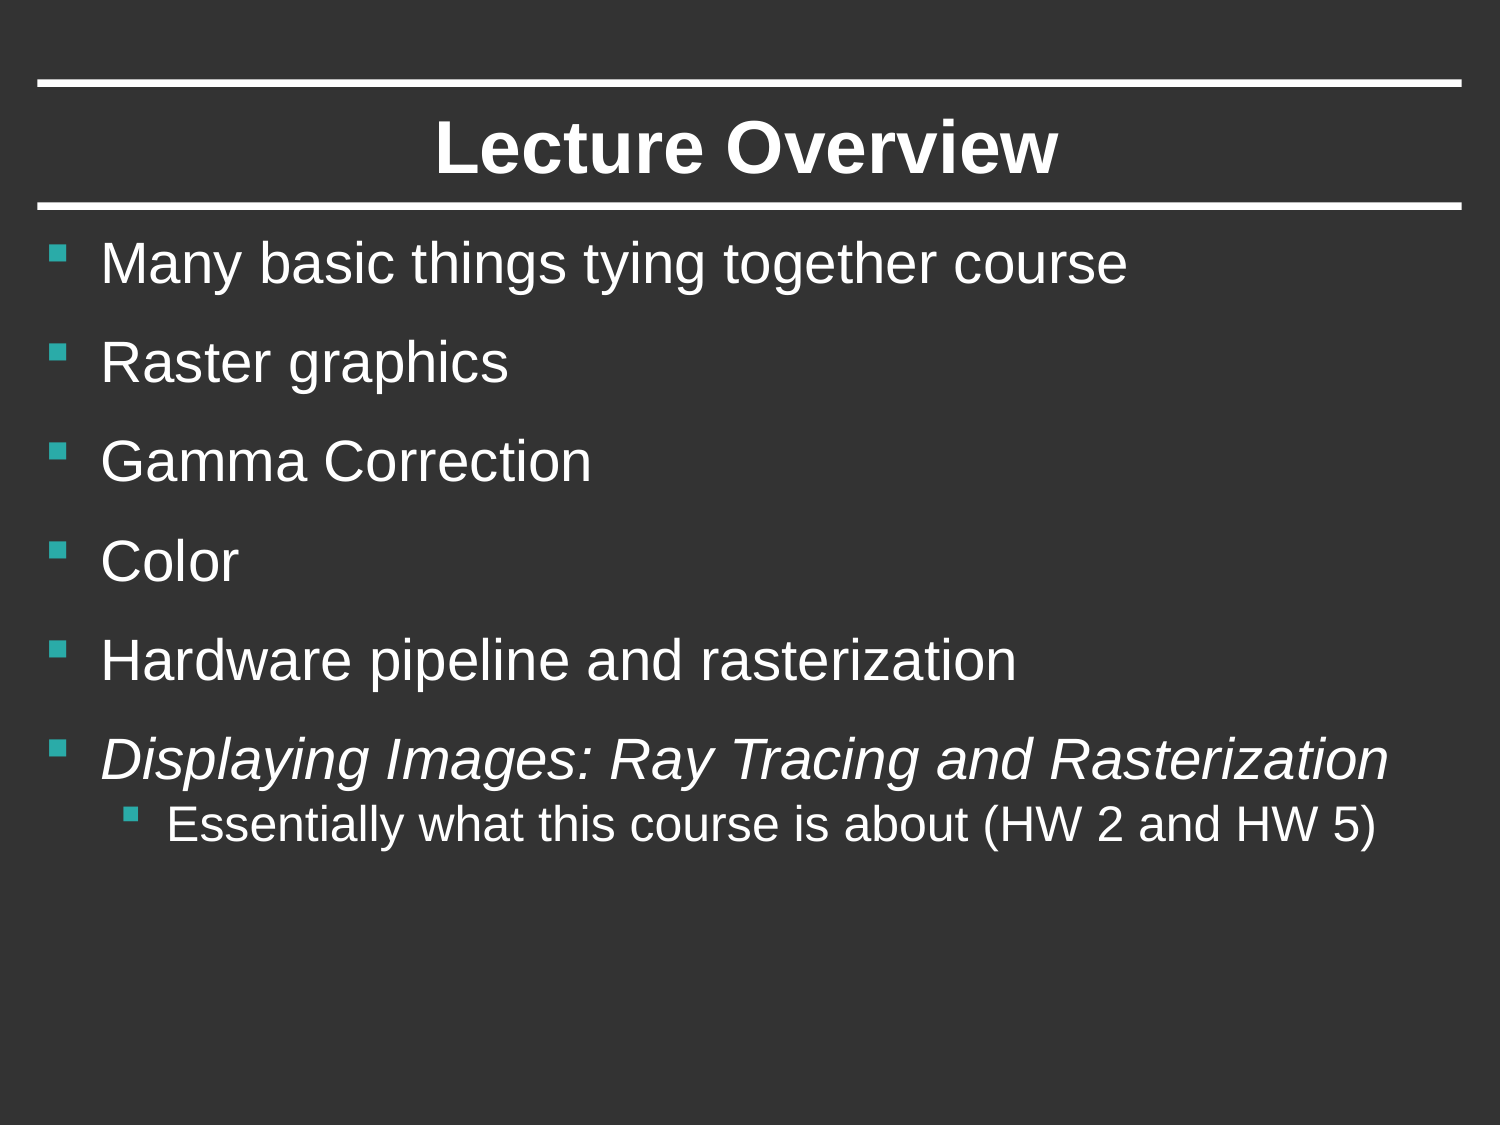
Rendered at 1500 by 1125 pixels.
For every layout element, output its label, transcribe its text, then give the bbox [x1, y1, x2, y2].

title Lecture Overview [111, 87, 1383, 200]
list Many basic things tying together course Raster graphics Gamma Correction Color Hardware pipeline and rasterization Displaying Images: Ray Tracing and Rasterization Essentially what this course is about (HW 2 and HW 5) [29, 217, 1480, 1073]
